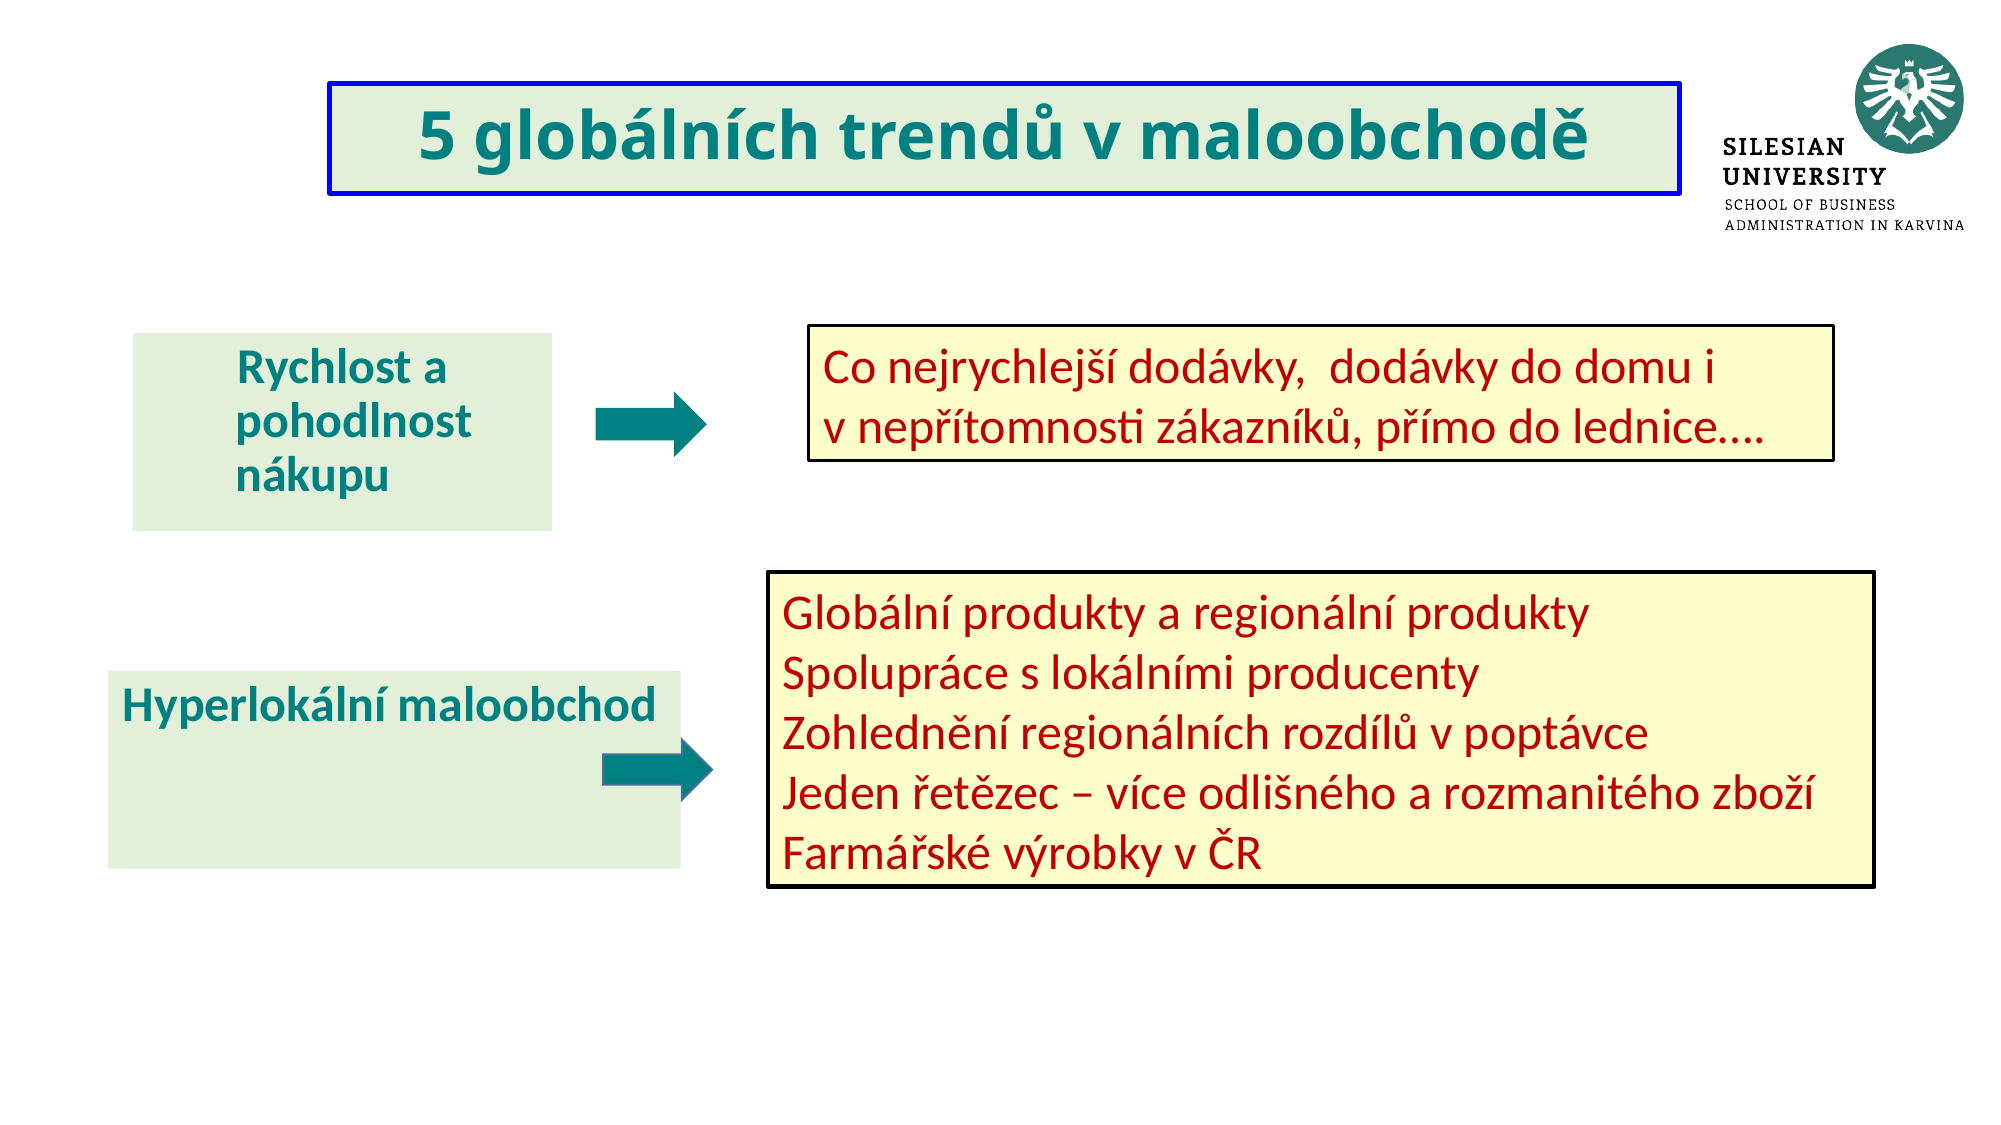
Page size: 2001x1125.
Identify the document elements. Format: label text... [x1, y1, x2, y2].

list Rychlost a pohodlnost nákupu [132, 332, 553, 531]
picture [1723, 44, 1964, 230]
text_box [602, 736, 714, 803]
text_box [595, 391, 707, 457]
text_box Co nejrychlejší dodávky, dodávky do domu i v nepřítomnosti zákazníků, přímo do lednice…. [808, 325, 1834, 461]
title 5 globálních trendů v maloobchodě [329, 83, 1680, 194]
text_box Hyperlokální maloobchod [108, 670, 681, 869]
text_box Globální produkty a regionální produkty Spolupráce s lokálními producenty Zohlednění regionálních rozdílů v poptávce Jeden řetězec – více odlišného a rozmanitého zboží Farmářské výrobky v ČR [768, 571, 1875, 887]
